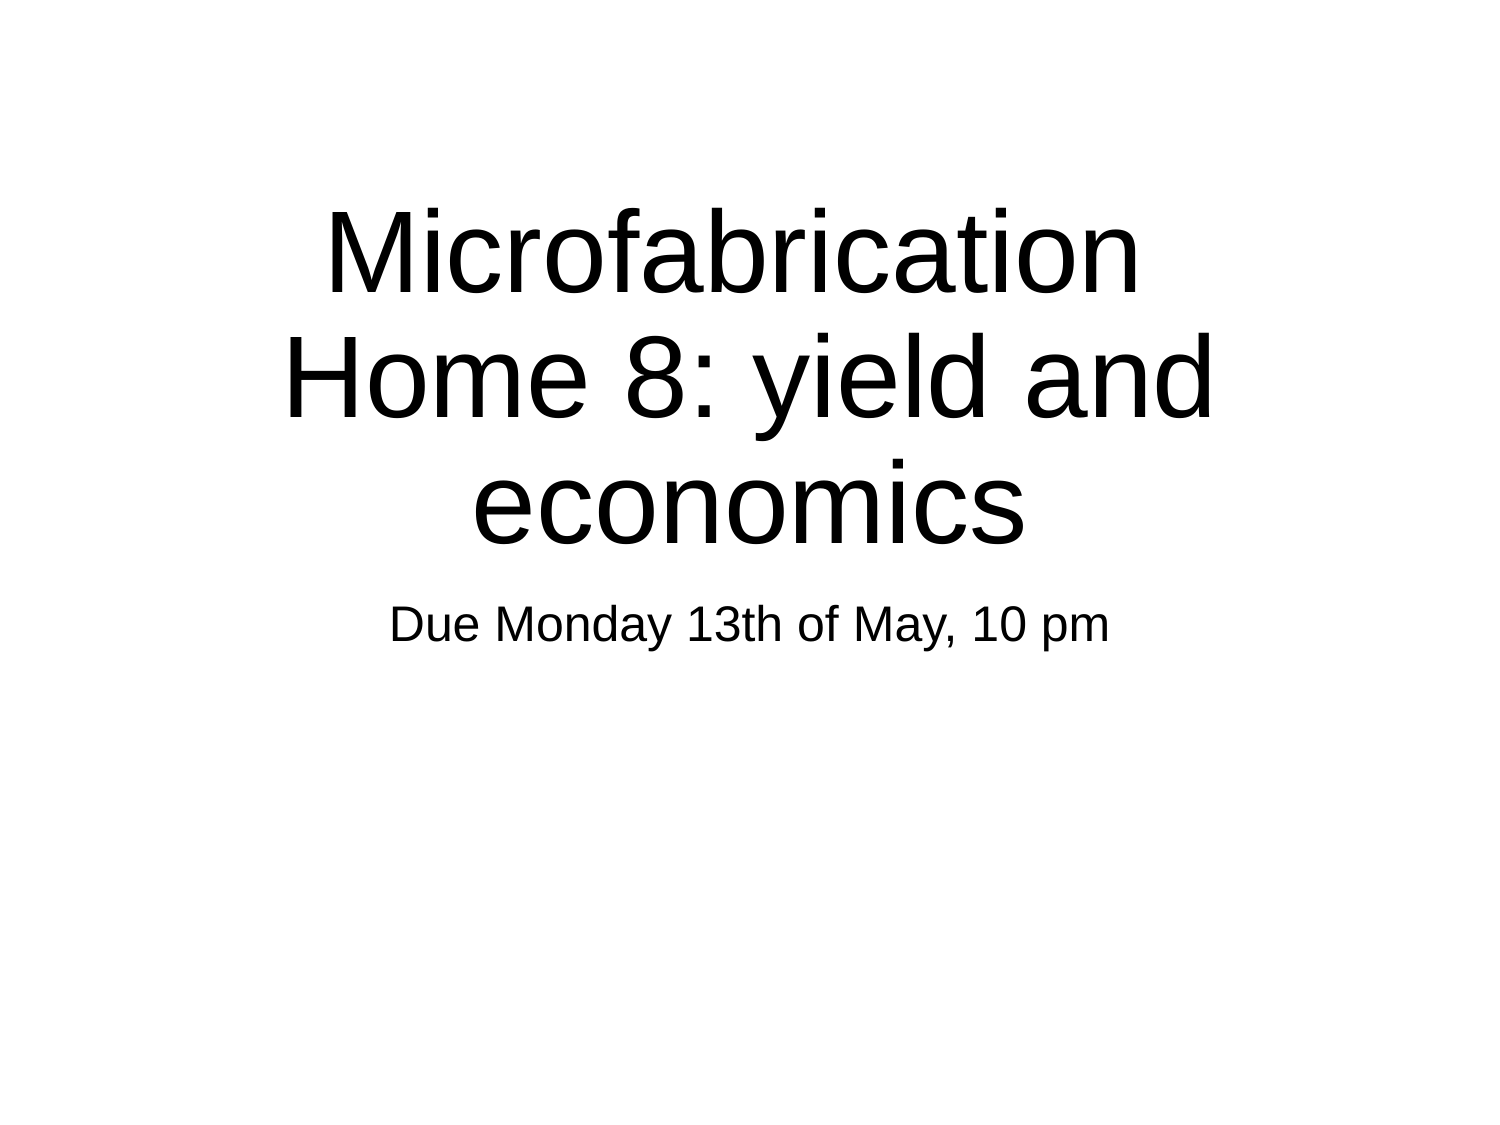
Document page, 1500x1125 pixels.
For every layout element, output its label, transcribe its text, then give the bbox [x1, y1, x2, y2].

title Microfabrication Home 8: yield and economics [112, 184, 1388, 576]
subtitle Due Monday 13th of May, 10 pm [187, 590, 1313, 863]
